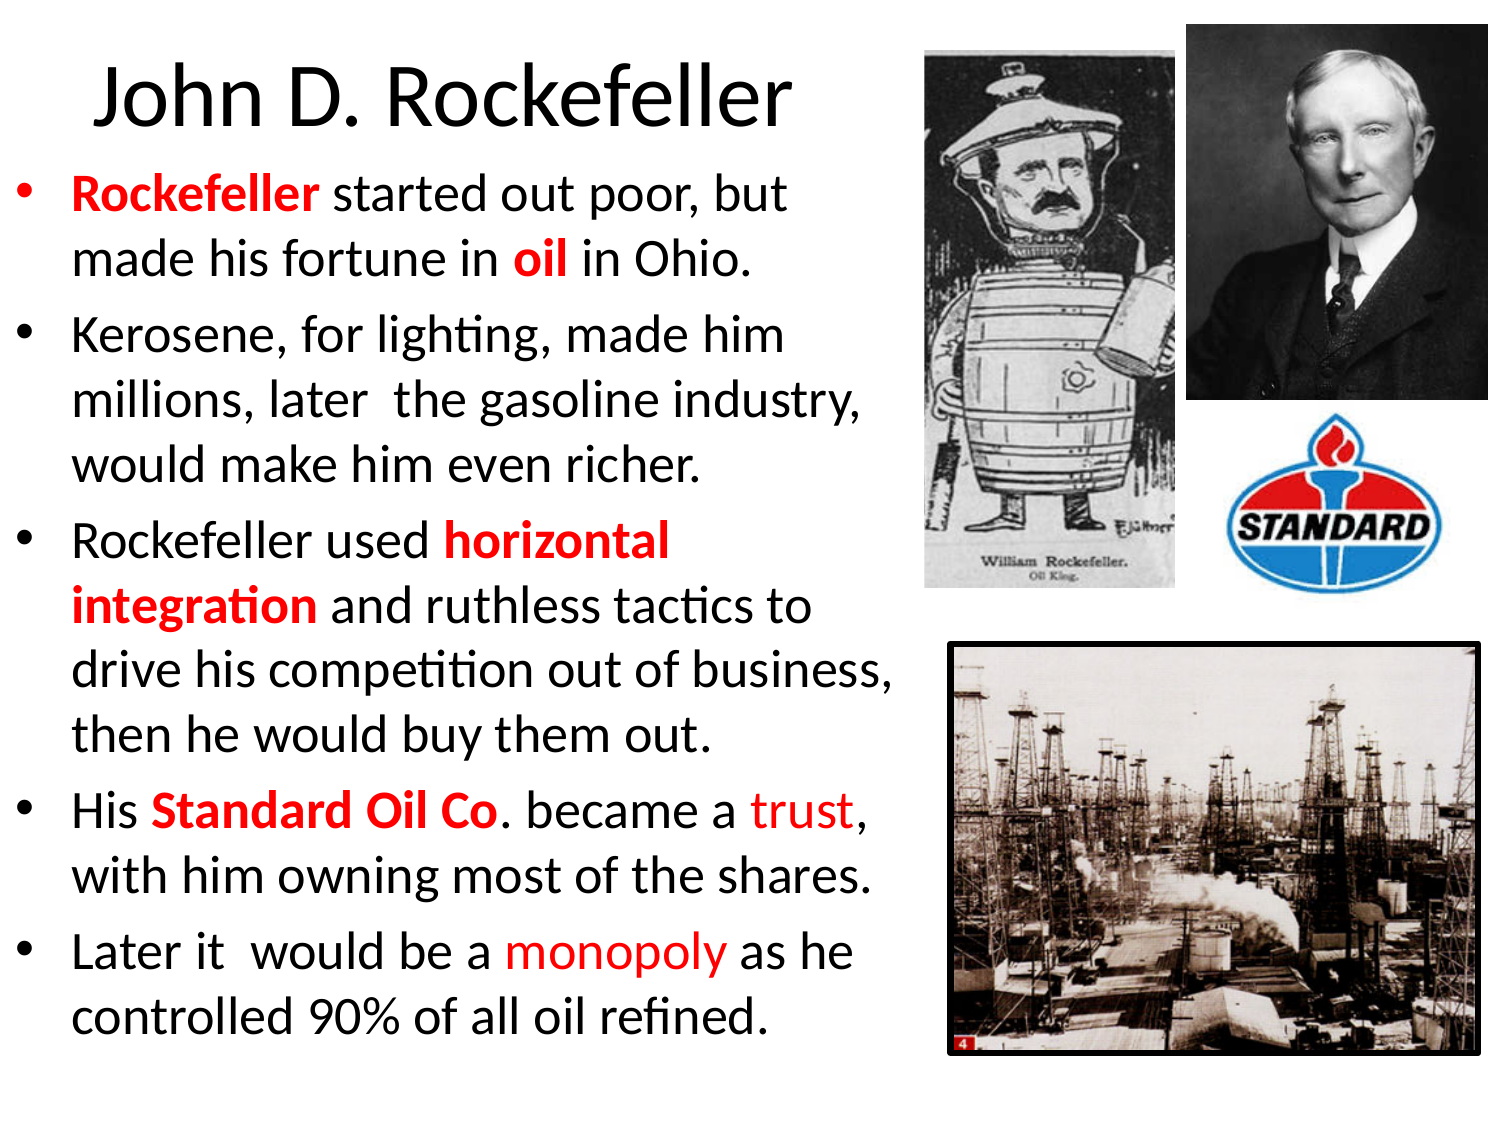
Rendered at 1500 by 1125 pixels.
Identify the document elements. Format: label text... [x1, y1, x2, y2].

picture [1186, 24, 1488, 609]
title John D. Rockefeller [37, 24, 850, 149]
list Rockefeller started out poor, but made his fortune in oil in Ohio. Kerosene, for lighting, made him millions, later the gasoline industry, would make him even richer. Rockefeller used horizontal integration and ruthless tactics to drive his competition out of business, then he would buy them out. His Standard Oil Co. became a trust, with him owning most of the shares. Later it would be a monopoly as he controlled 90% of all oil refined. [0, 149, 925, 1075]
picture [953, 646, 1476, 1051]
picture [924, 49, 1176, 588]
